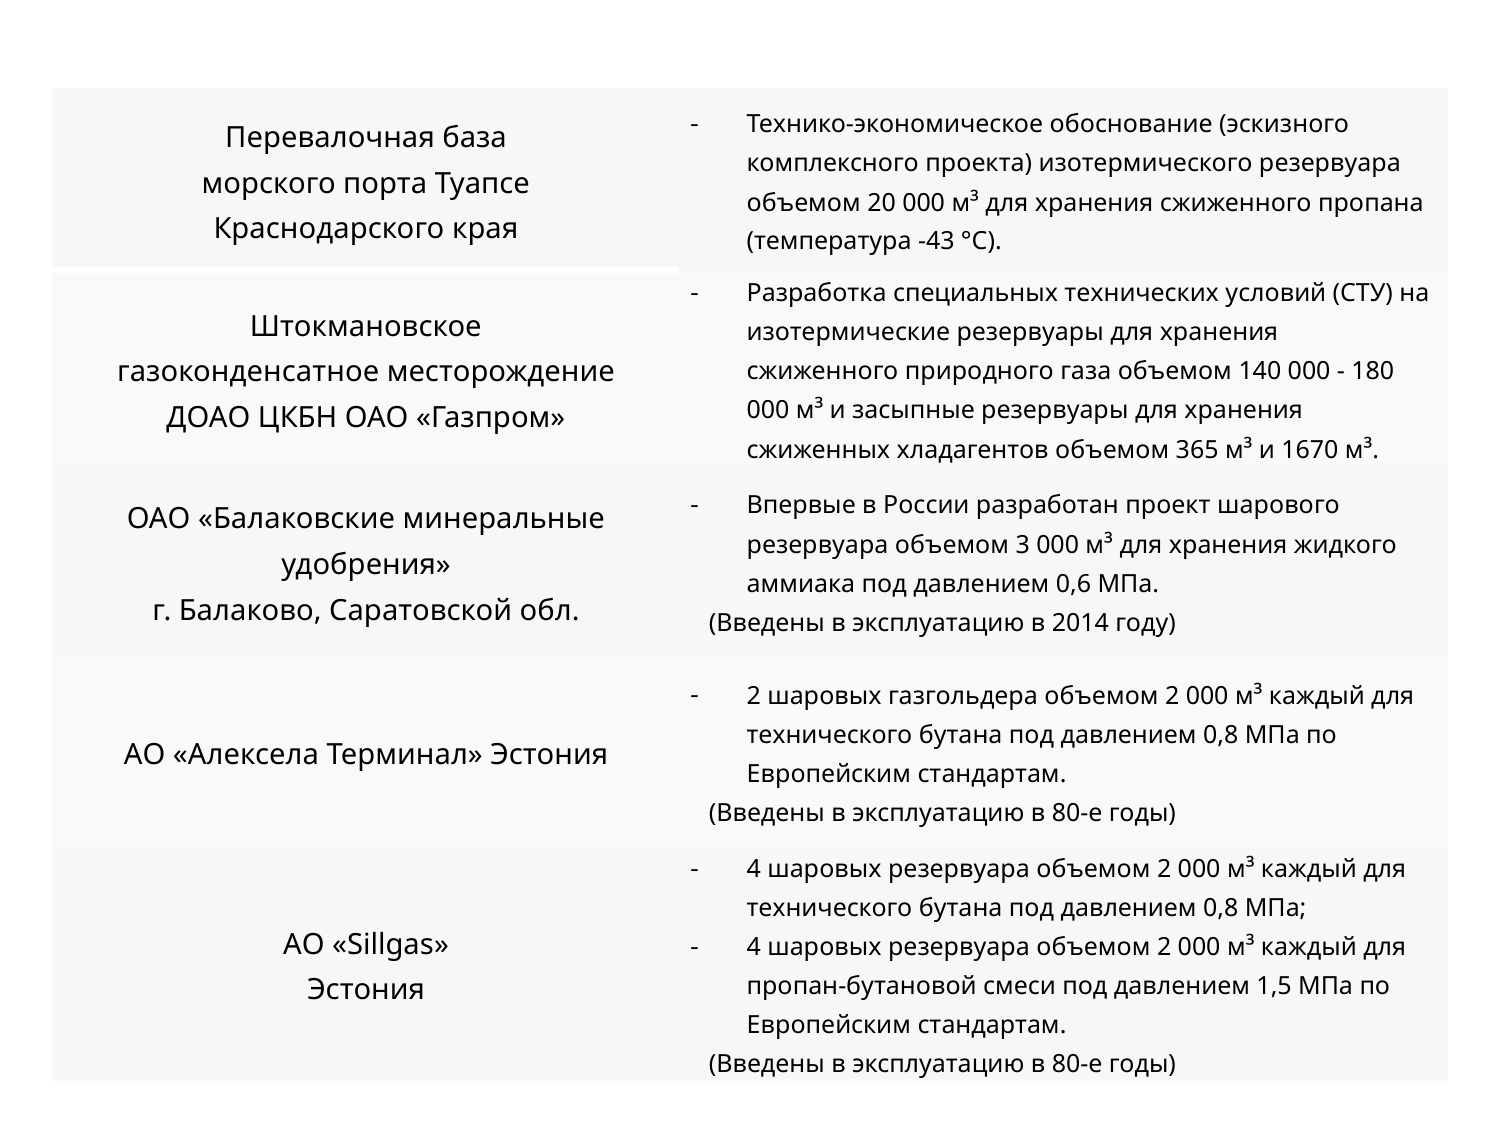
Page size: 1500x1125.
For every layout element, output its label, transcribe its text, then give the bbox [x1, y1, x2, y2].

table_header Перевалочная база морского порта Туапсе Краснодарского края [54, 89, 679, 267]
table_cell 2 шаровых газгольдера объемом 2 000 м³ каждый для технического бутана под давлением 0,8 МПа по Европейским стандартам. (Введены в эксплуатацию в 80-е годы) [679, 655, 1446, 845]
table_header Технико-экономическое обоснование (эскизного комплексного проекта) изотермического резервуара объемом 20 000 м³ для хранения сжиженного пропана (температура -43 °С). [679, 89, 1446, 270]
table_cell Разработка специальных технических условий (СТУ) на изотермические резервуары для хранения сжиженного природного газа объемом 140 000 - 180 000 м³ и засыпные резервуары для хранения сжиженных хладагентов объемом 365 м³ и 1670 м³. [679, 270, 1446, 465]
table_cell АО «Sillgas» Эстония [54, 845, 679, 1079]
table_cell ОАО «Балаковские минеральные удобрения» г. Балаково, Саратовской обл. [54, 465, 679, 655]
table_cell Штокмановское газоконденсатное месторождение ДОАО ЦКБН ОАО «Газпром» [54, 273, 679, 465]
table_cell АО «Алексела Терминал» Эстония [54, 655, 679, 845]
table_cell Впервые в России разработан проект шарового резервуара объемом 3 000 м³ для хранения жидкого аммиака под давлением 0,6 МПа. (Введены в эксплуатацию в 2014 году) [679, 465, 1446, 655]
table_cell 4 шаровых резервуара объемом 2 000 м³ каждый для технического бутана под давлением 0,8 МПа; 4 шаровых резервуара объемом 2 000 м³ каждый для пропан-бутановой смеси под давлением 1,5 МПа по Европейским стандартам. (Введены в эксплуатацию в 80-е годы) [679, 845, 1446, 1079]
